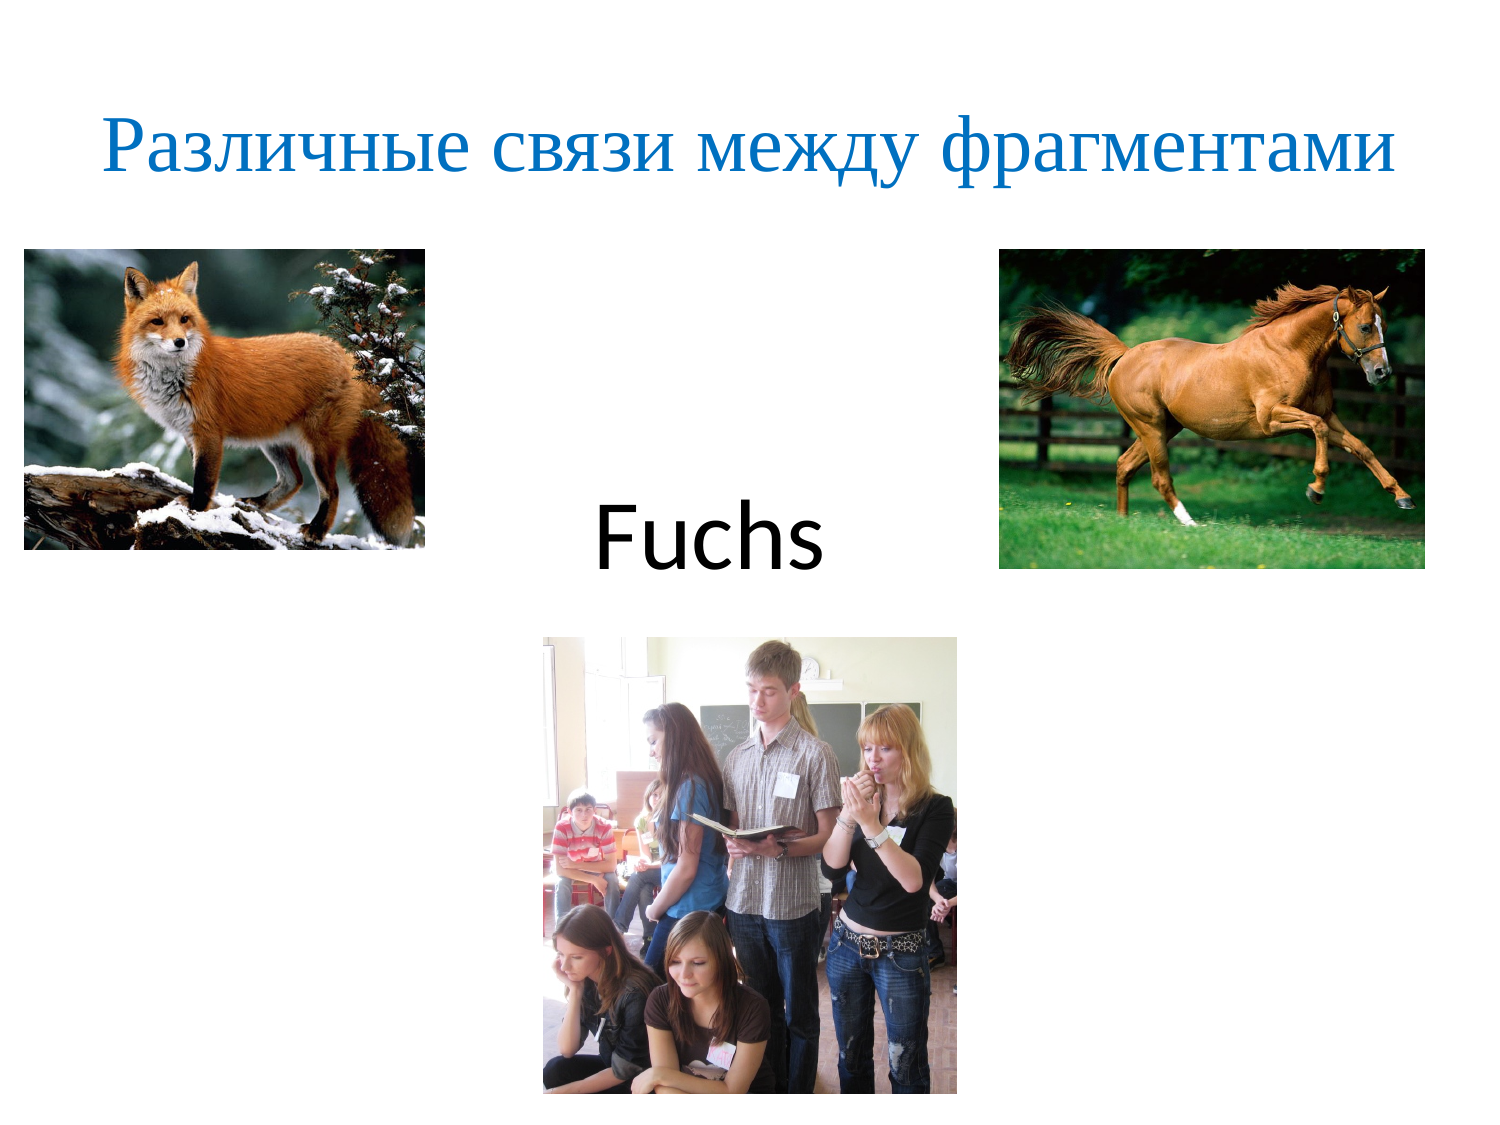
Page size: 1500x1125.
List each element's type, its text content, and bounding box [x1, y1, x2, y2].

picture [999, 249, 1426, 569]
title Различные связи между фрагментами [75, 45, 1425, 233]
picture [543, 637, 957, 1095]
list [24, 249, 425, 551]
text_box Fuchs [578, 462, 863, 597]
